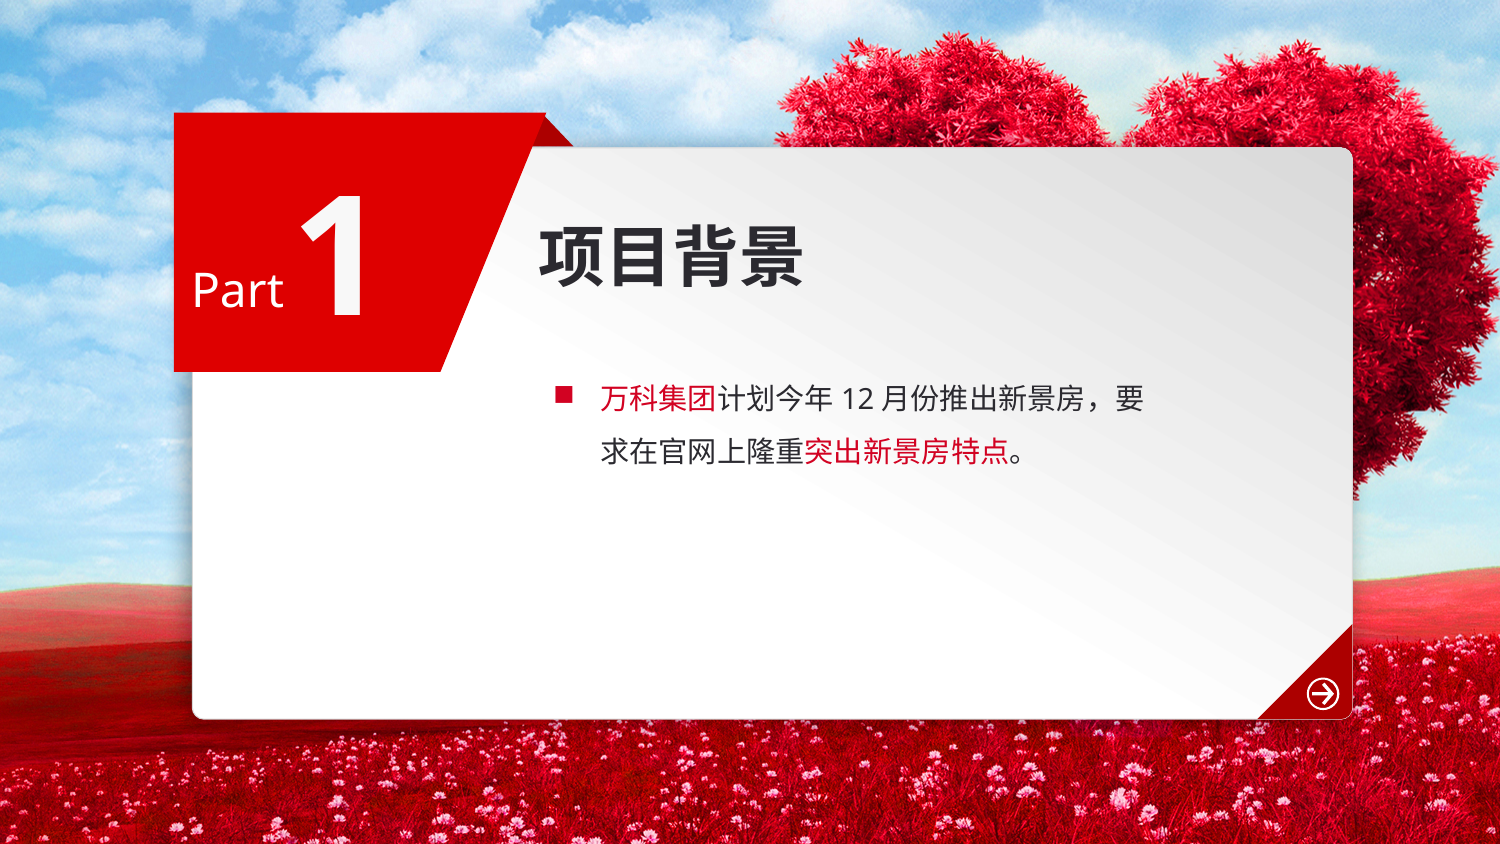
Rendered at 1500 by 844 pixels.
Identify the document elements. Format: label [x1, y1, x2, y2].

picture [0, 0, 1500, 844]
text_box [192, 147, 1353, 720]
